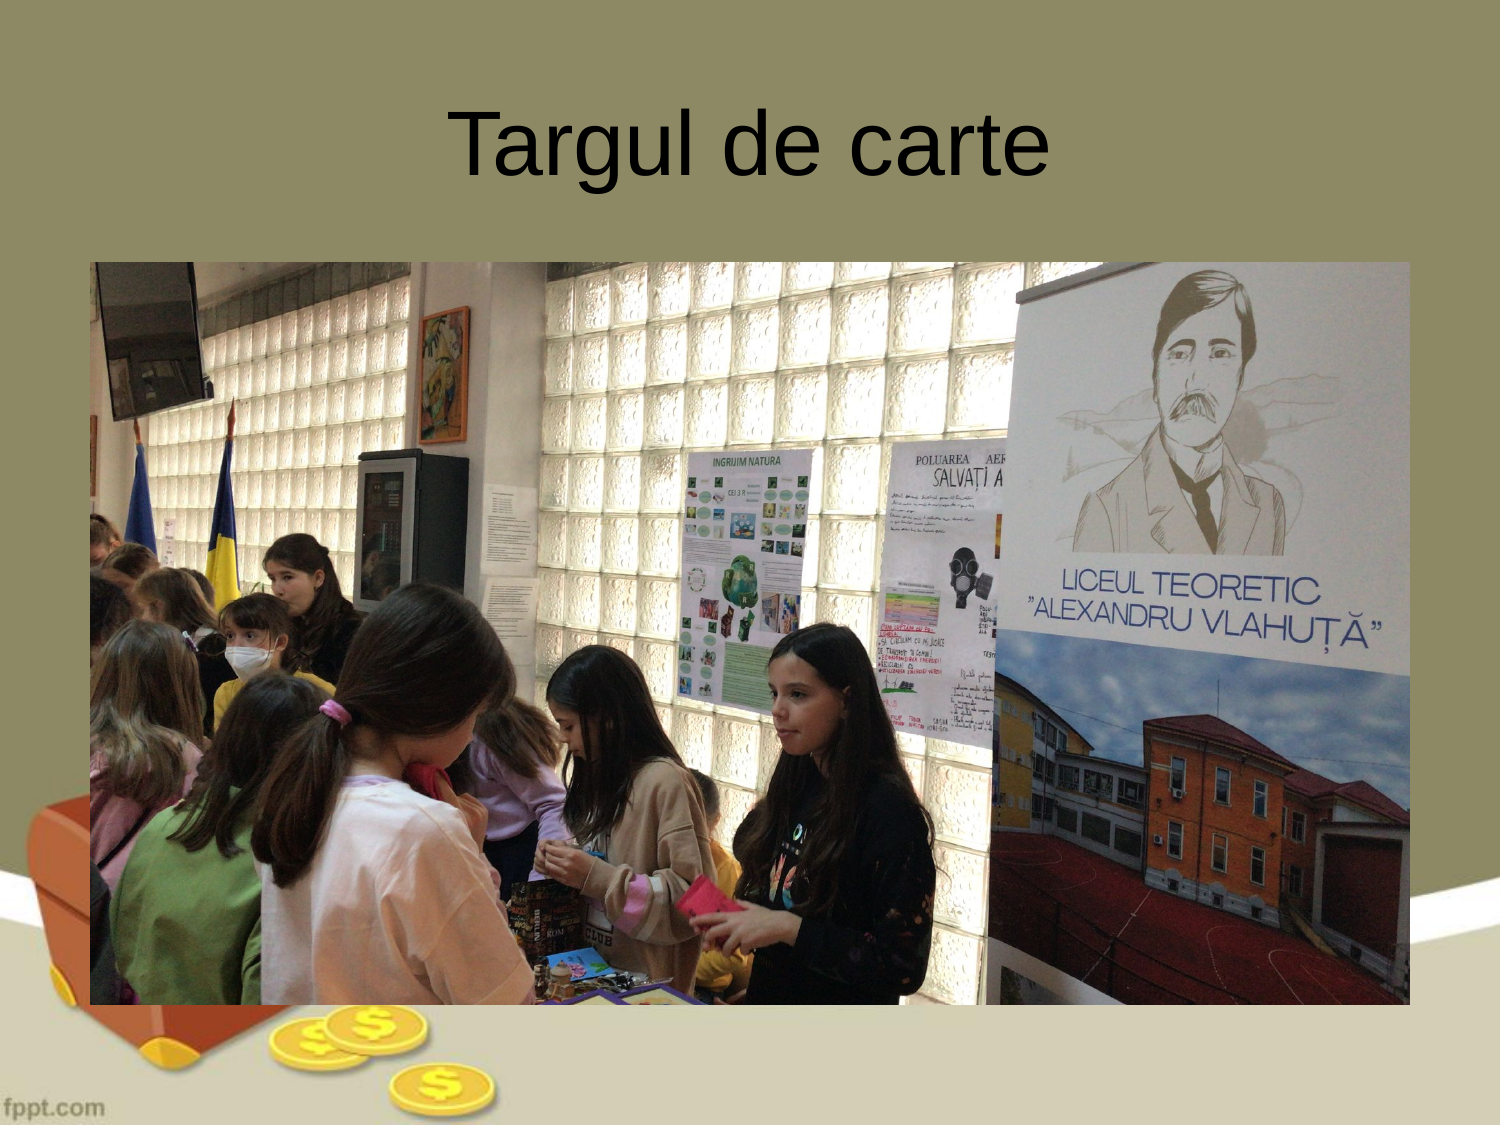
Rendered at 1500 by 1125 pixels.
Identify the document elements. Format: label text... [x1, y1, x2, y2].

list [90, 262, 1410, 1006]
picture [0, 0, 1500, 1125]
title Targul de carte [75, 45, 1425, 233]
